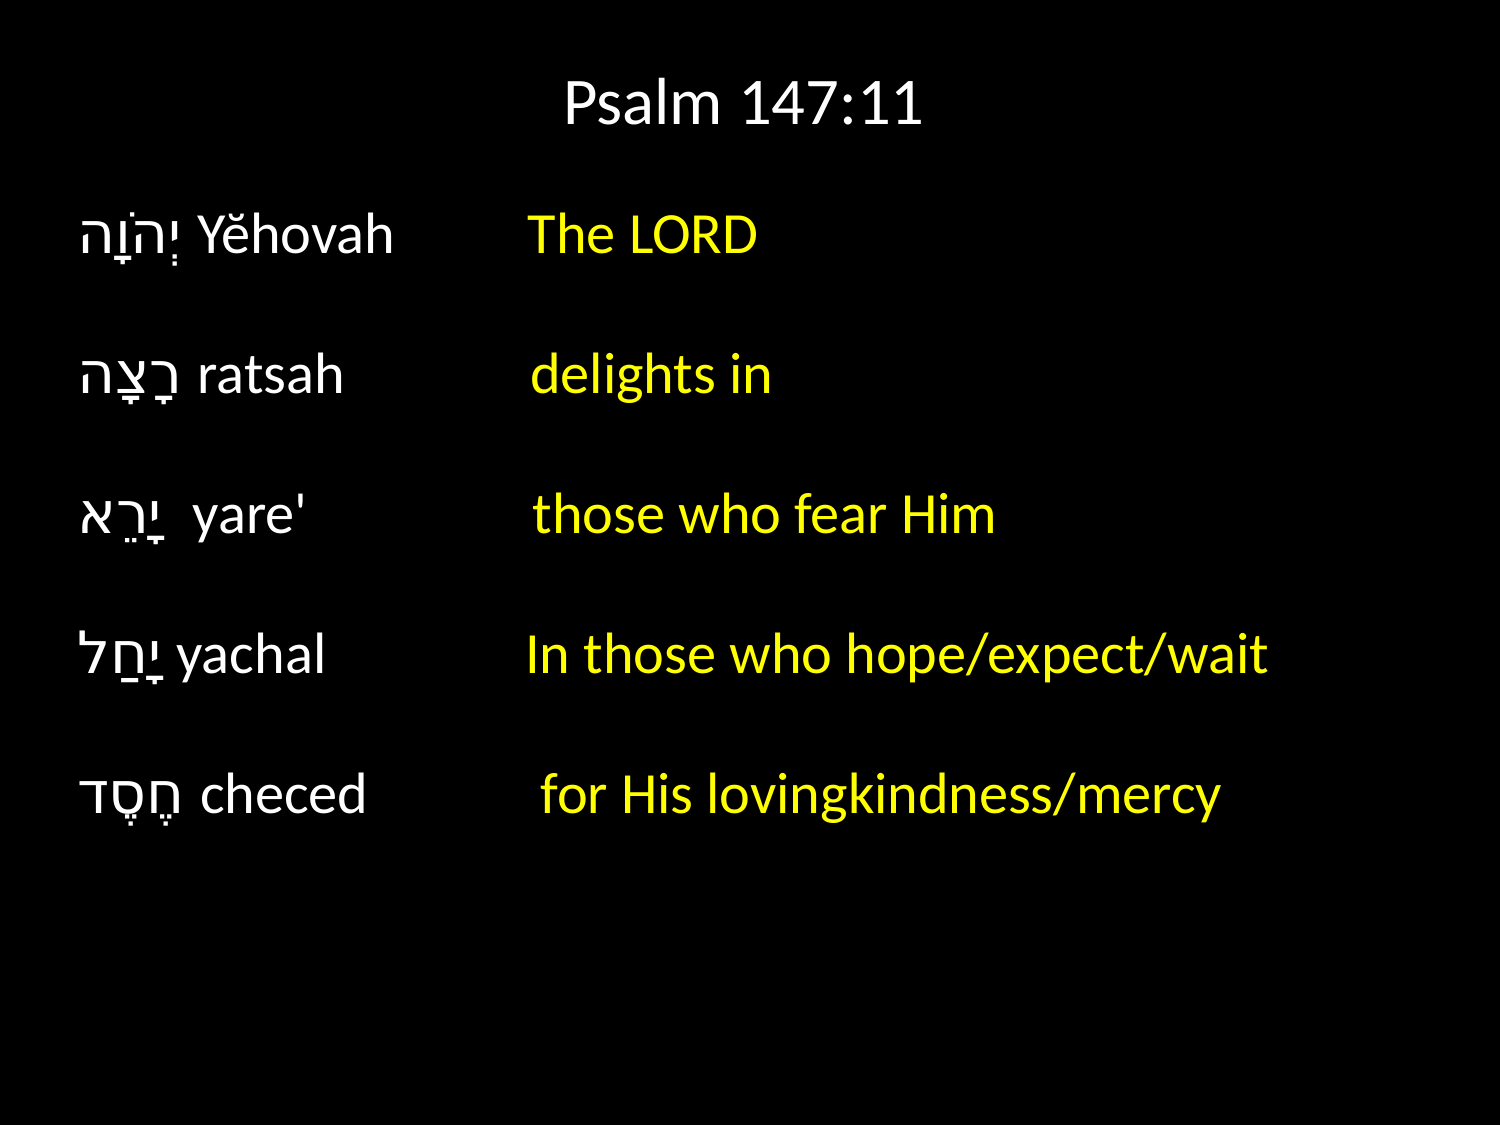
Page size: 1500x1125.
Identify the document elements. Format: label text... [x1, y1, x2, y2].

subtitle Psalm 147:11 [50, 50, 1438, 1075]
text_box יְהֹוָה Yĕhovah The LORD רָצָה ratsah delights in יָרֵא yare' those who fear Him יָחַל yachal In those who hope/expect/wait חֶסֶד checed for His lovingkindness/mercy [62, 187, 1450, 833]
